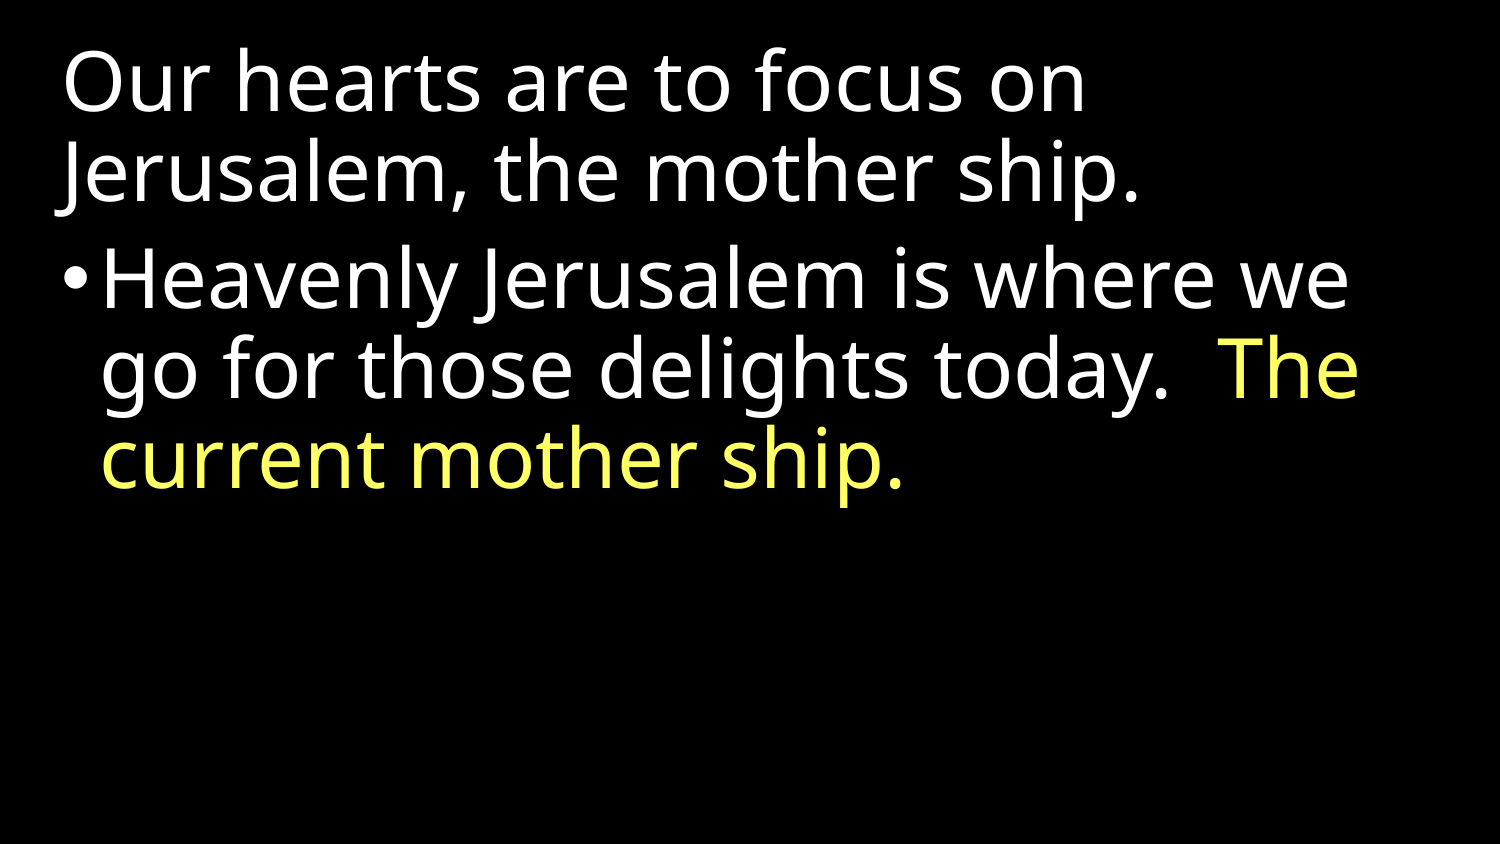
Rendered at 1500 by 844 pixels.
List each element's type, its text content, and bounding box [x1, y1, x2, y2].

subtitle Our hearts are to focus on Jerusalem, the mother ship. Heavenly Jerusalem is where we go for those delights today. The current mother ship. [50, 34, 1450, 797]
